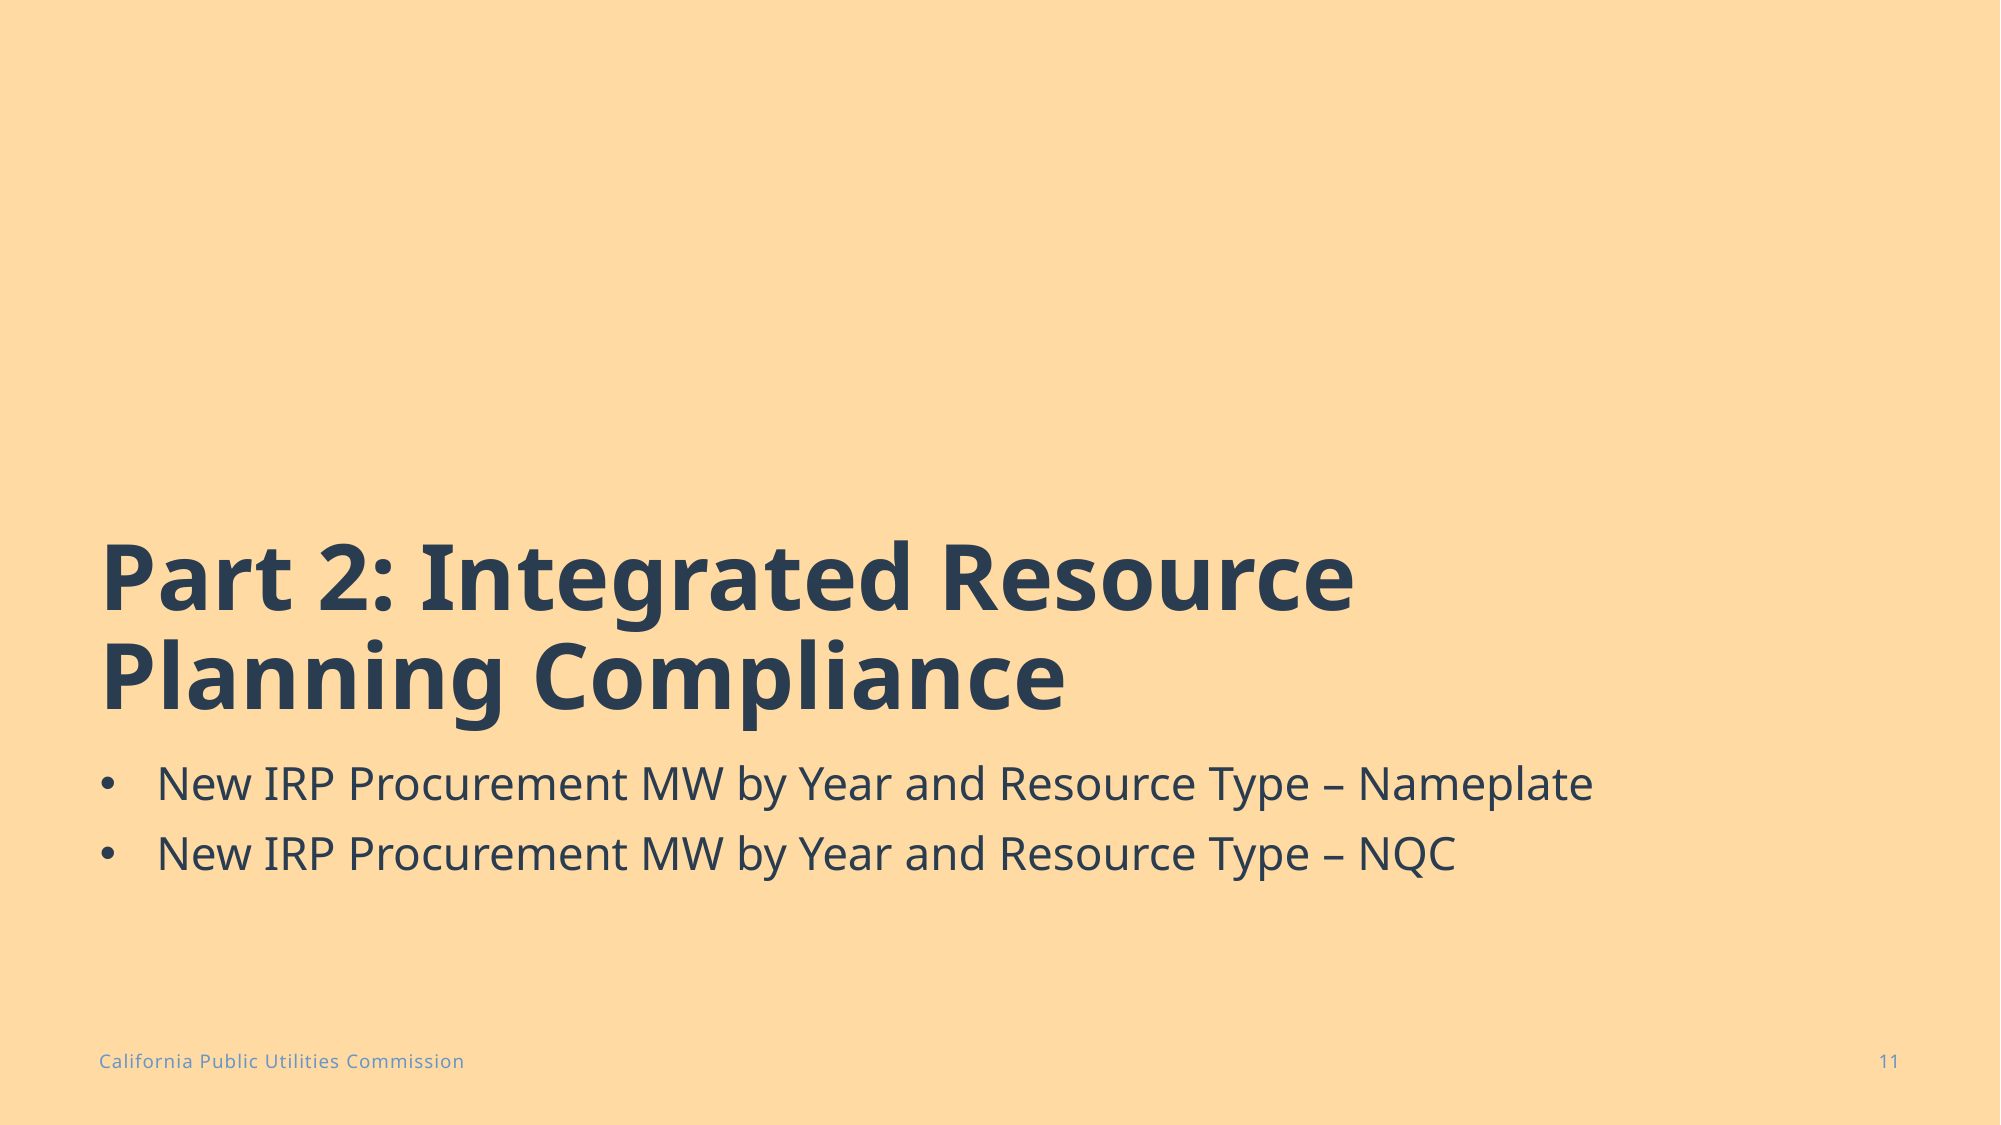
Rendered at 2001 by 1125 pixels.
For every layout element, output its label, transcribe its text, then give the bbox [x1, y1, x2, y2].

title Part 2: Integrated Resource Planning Compliance [99, 280, 1675, 737]
list New IRP Procurement MW by Year and Resource Type – Nameplate New IRP Procurement MW by Year and Resource Type – NQC [99, 752, 1765, 999]
slide_number 11 [1837, 1050, 1900, 1080]
